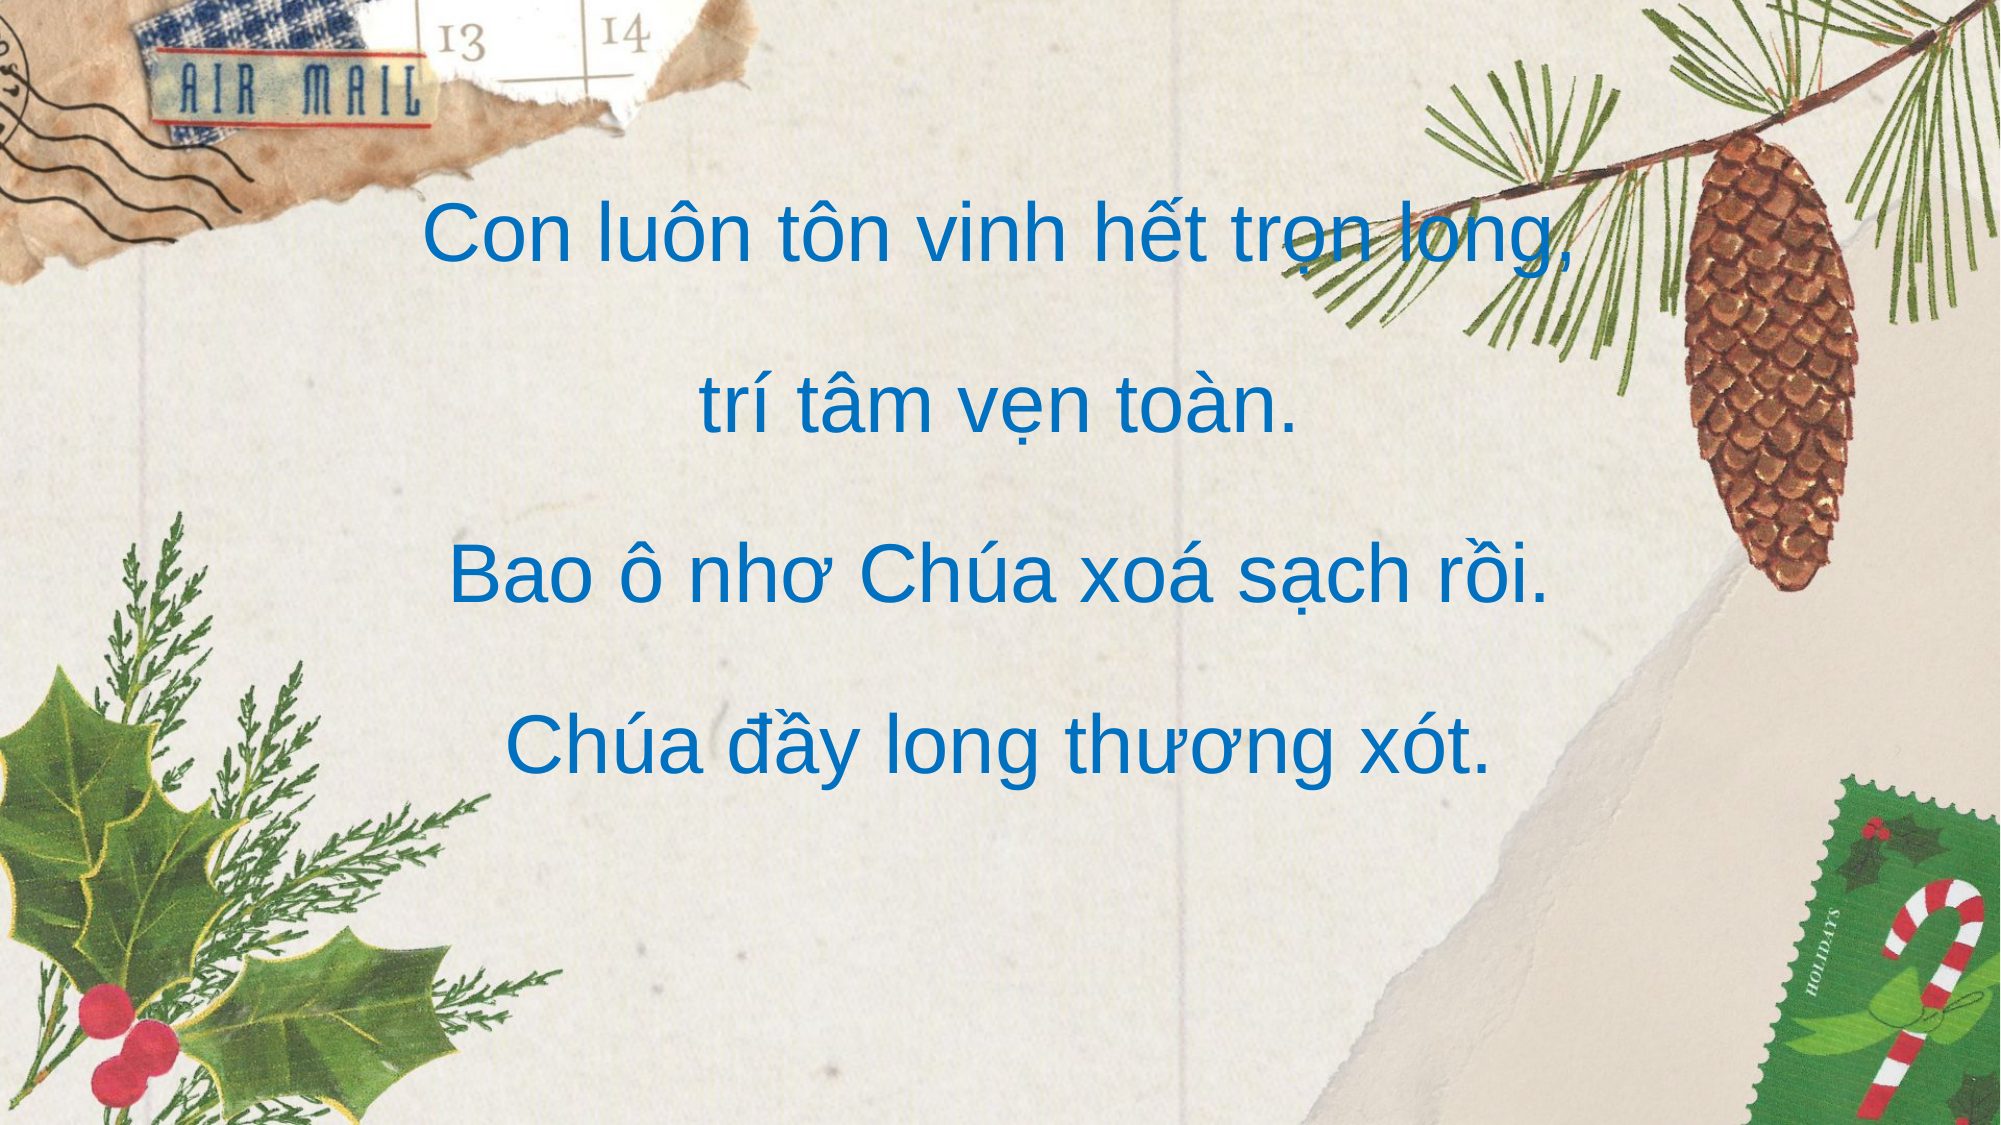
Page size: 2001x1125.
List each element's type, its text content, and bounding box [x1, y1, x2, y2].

list Con luôn tôn vinh hết trọn long, trí tâm vẹn toàn. Bao ô nhơ Chúa xoá sạch rồi. Chúa đầy long thương xót. [0, 0, 2000, 1125]
